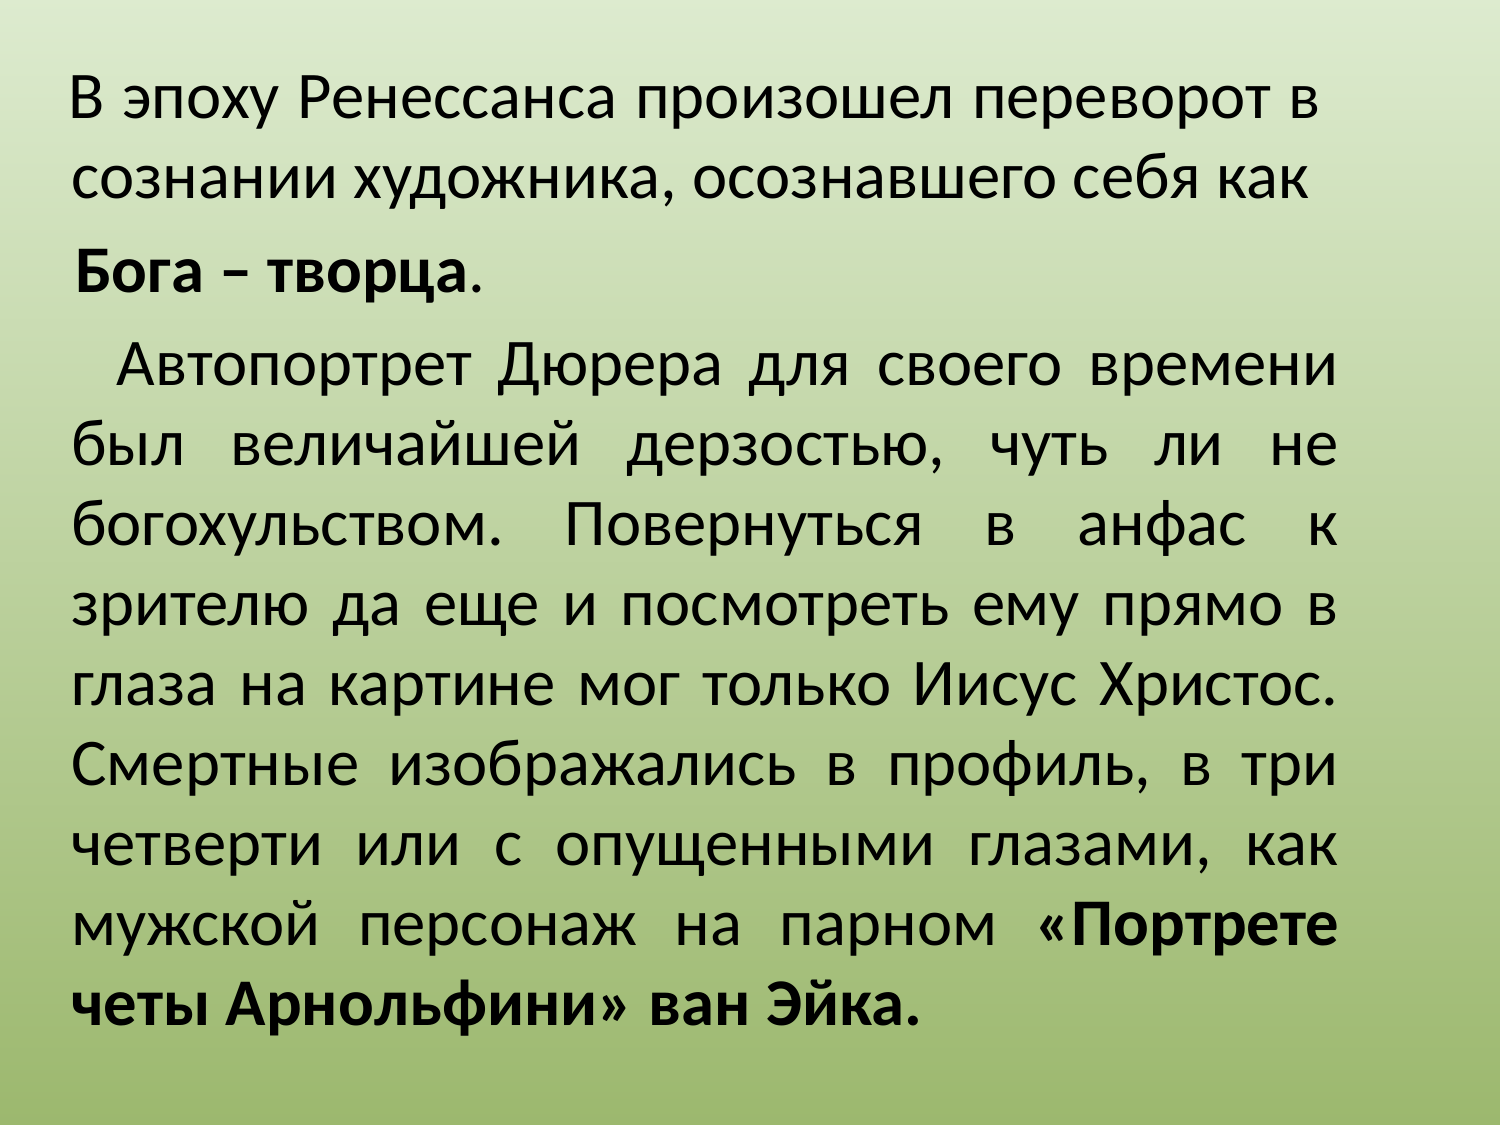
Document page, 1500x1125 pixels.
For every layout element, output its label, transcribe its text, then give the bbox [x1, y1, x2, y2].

list В эпоху Ренессанса произошел переворот в сознании художника, осознавшего себя как Бога – творца. Автопортрет Дюрера для своего времени был величайшей дерзостью, чуть ли не богохульством. Повернуться в анфас к зрителю да еще и посмотреть ему прямо в глаза на картине мог только Иисус Христос. Смертные изображались в профиль, в три четверти или с опущенными глазами, как мужской персонаж на парном «Портрете четы Арнольфини» ван Эйка. [0, 44, 1355, 1006]
